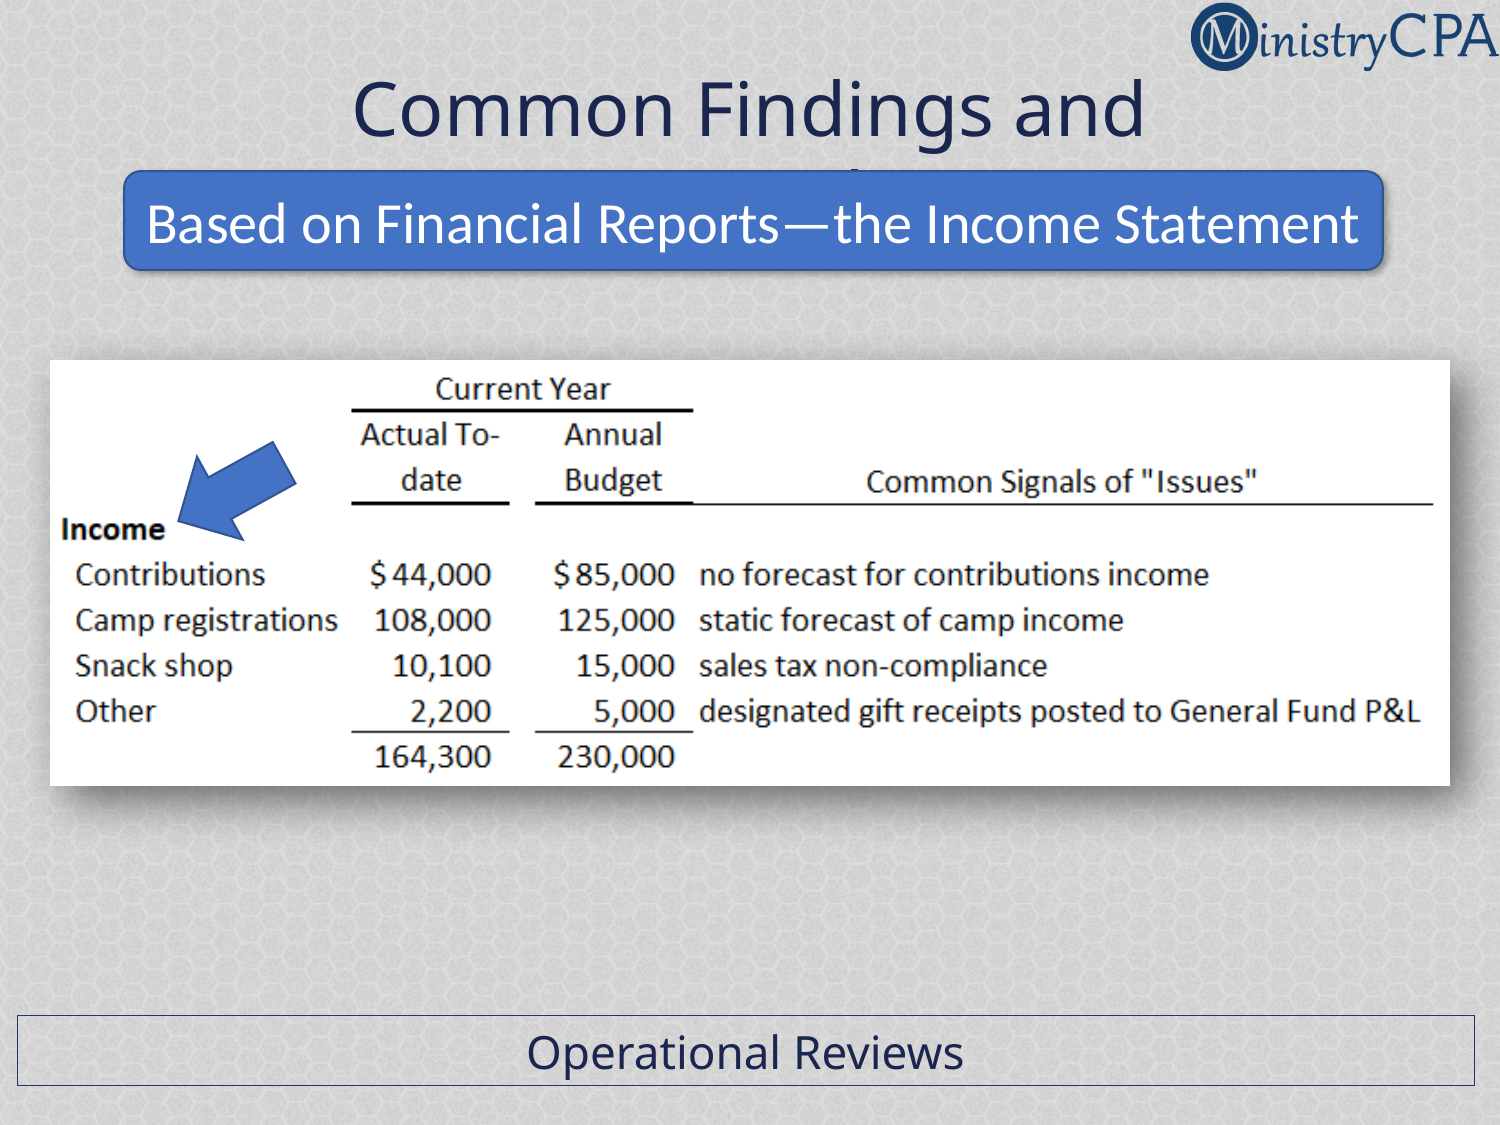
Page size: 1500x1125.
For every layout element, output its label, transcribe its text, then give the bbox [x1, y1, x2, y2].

text_box Based on Financial Reports—the Income Statement [123, 170, 1384, 271]
picture [0, 0, 1500, 1125]
text_box Operational Reviews [17, 1015, 1475, 1086]
text_box Common Findings and Recommendations [50, 54, 1450, 159]
